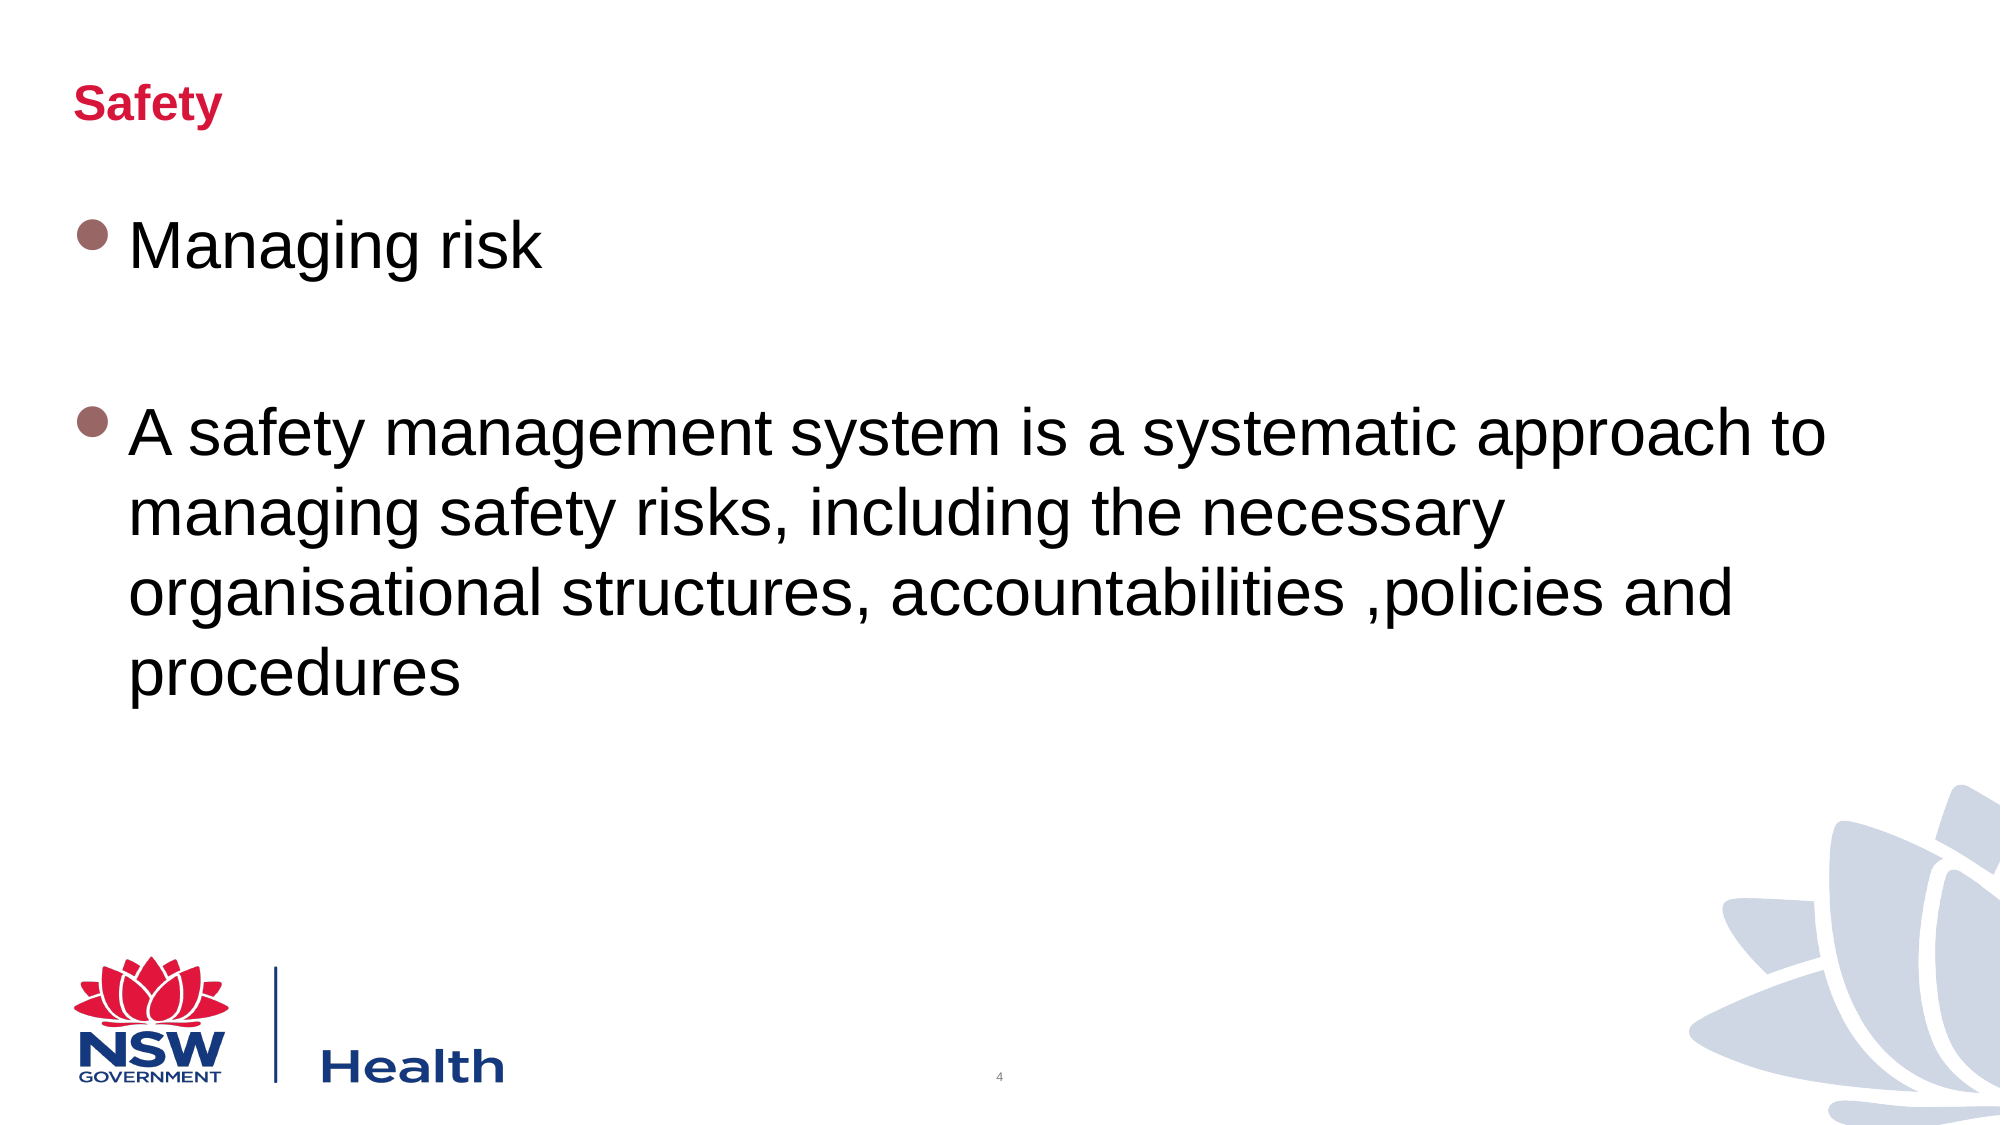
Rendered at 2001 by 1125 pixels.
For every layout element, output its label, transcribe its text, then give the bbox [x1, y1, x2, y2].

picture [1668, 753, 2000, 1125]
title Safety [73, 59, 1928, 149]
picture [72, 956, 503, 1083]
list Managing risk A safety management system is a systematic approach to managing safety risks, including the necessary organisational structures, accountabilities ,policies and procedures [72, 201, 1928, 956]
